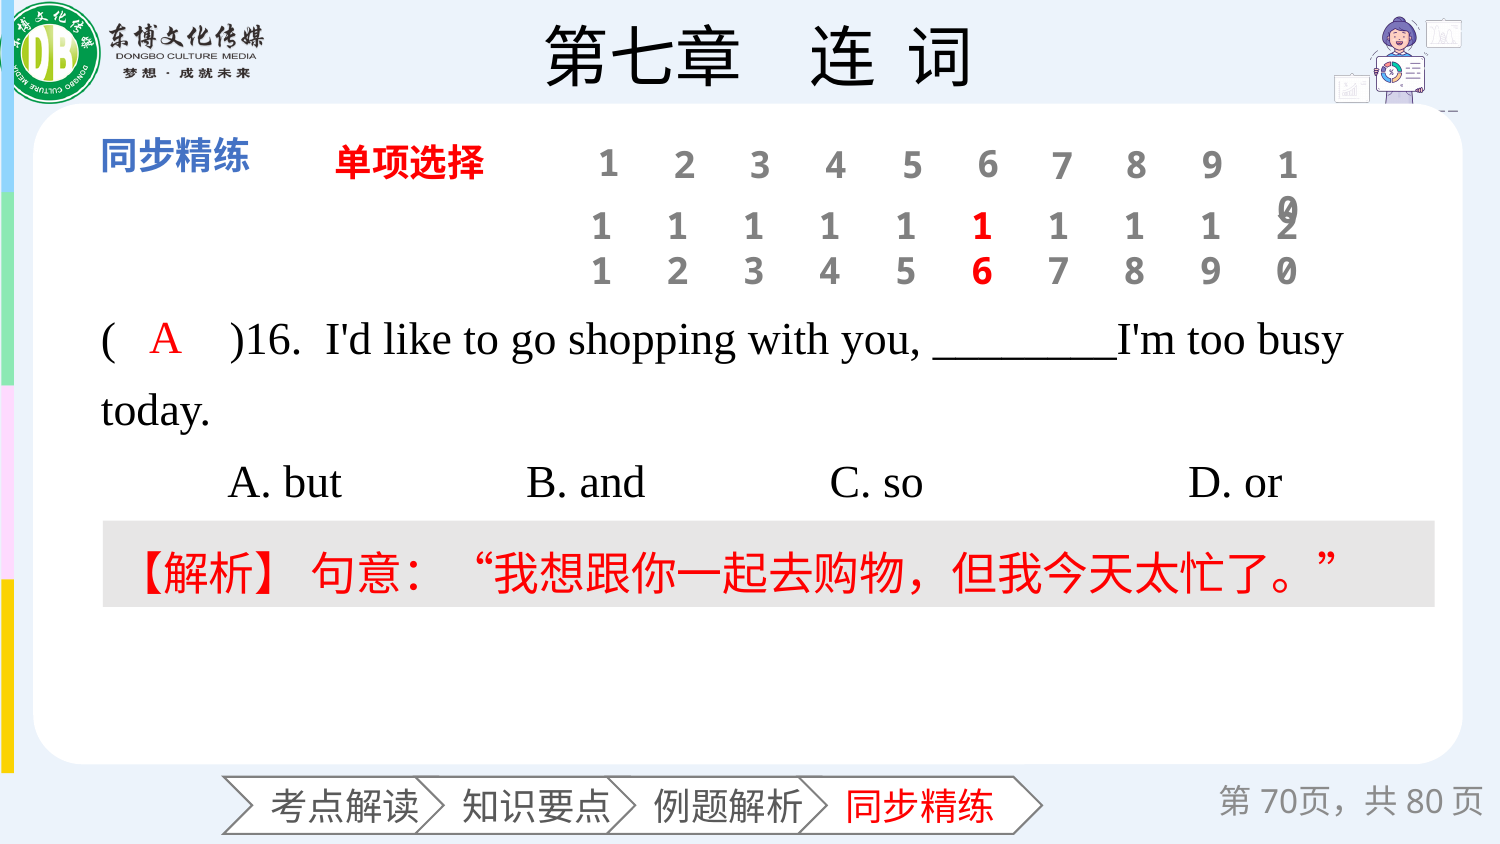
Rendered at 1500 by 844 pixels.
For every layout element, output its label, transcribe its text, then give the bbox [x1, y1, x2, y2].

text_box 7 [1036, 134, 1089, 192]
text_box 单项选择 [319, 131, 505, 192]
text_box 3 [734, 133, 788, 193]
text_box 20 [1260, 194, 1330, 300]
text_box 8 [1110, 133, 1165, 193]
text_box 12 [651, 194, 720, 300]
text_box 10 [1262, 133, 1331, 238]
text_box 19 [1184, 194, 1253, 300]
text_box 17 [1032, 194, 1101, 300]
text_box 14 [804, 194, 873, 300]
picture [14, 1, 265, 104]
text_box 18 [1108, 194, 1177, 300]
text_box 1 [582, 131, 637, 194]
text_box A [134, 299, 199, 370]
text_box 6 [962, 132, 1015, 194]
text_box 9 [1186, 133, 1240, 193]
text_box 2 [658, 133, 713, 193]
text_box 11 [575, 194, 644, 300]
slide_number 第页，共80页 [1195, 780, 1500, 826]
text_box 4 [809, 133, 865, 193]
text_box 16 [956, 194, 1025, 300]
text_box 5 [886, 133, 941, 193]
text_box ( )16. I'd like to go shopping with you, ________I'm too busy today. A. but B. and C. so D. or [86, 284, 1448, 483]
picture [1312, 0, 1487, 131]
text_box 13 [727, 194, 797, 300]
text_box 15 [880, 194, 949, 300]
text_box 【解析】 句意：“我想跟你一起去购物，但我今天太忙了。” [102, 520, 1435, 607]
